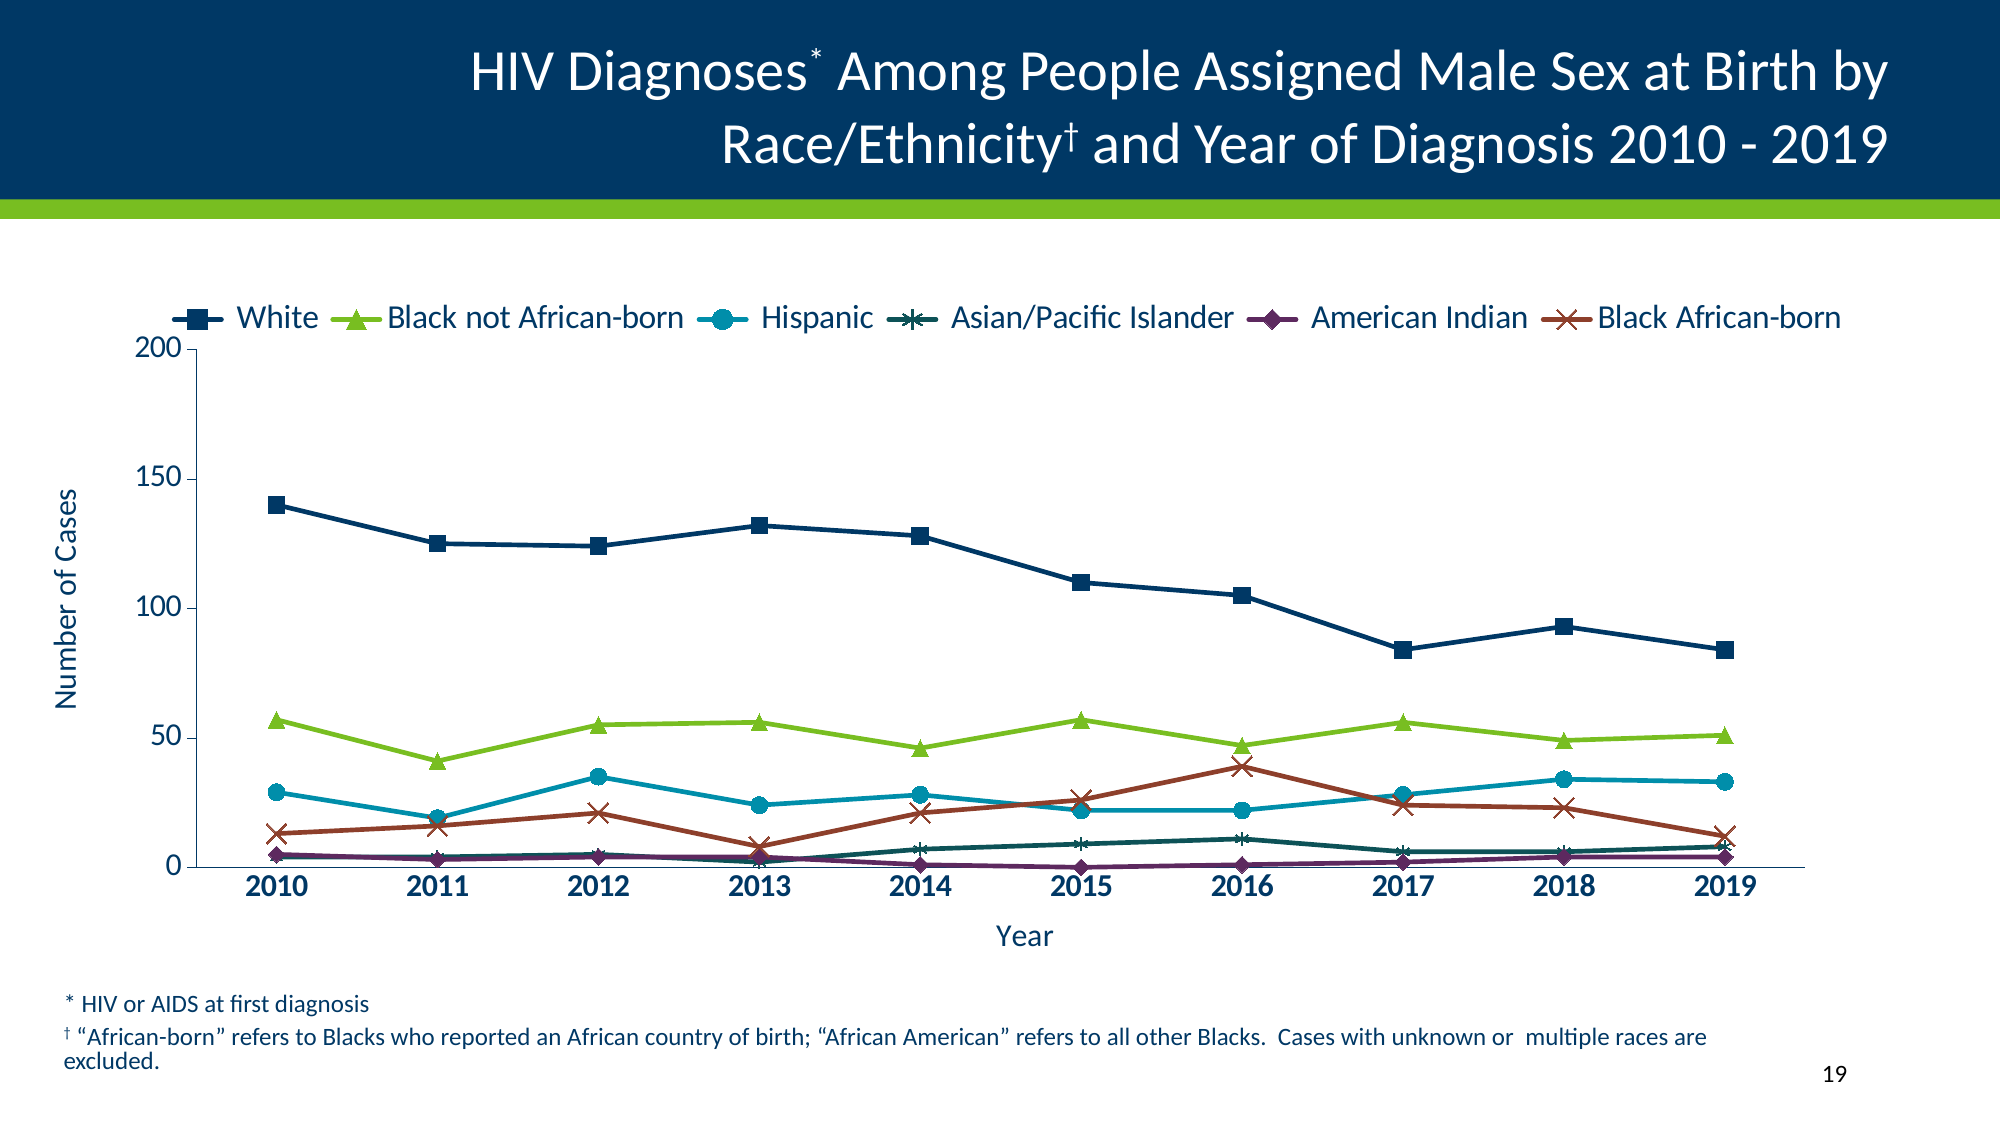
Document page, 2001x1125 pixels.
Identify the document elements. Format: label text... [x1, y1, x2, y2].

chart [0, 238, 1863, 1014]
slide_number 19 [1622, 1042, 1863, 1103]
title HIV Diagnoses* Among People Assigned Male Sex at Birth by Race/Ethnicity† and Year of Diagnosis 2010 - 2019 [137, 27, 1905, 178]
footer * HIV or AIDS at first diagnosis † “African-born” refers to Blacks who reported an African country of birth; “African American” refers to all other Blacks. Cases with unknown or multiple races are excluded. [48, 1014, 1743, 1125]
